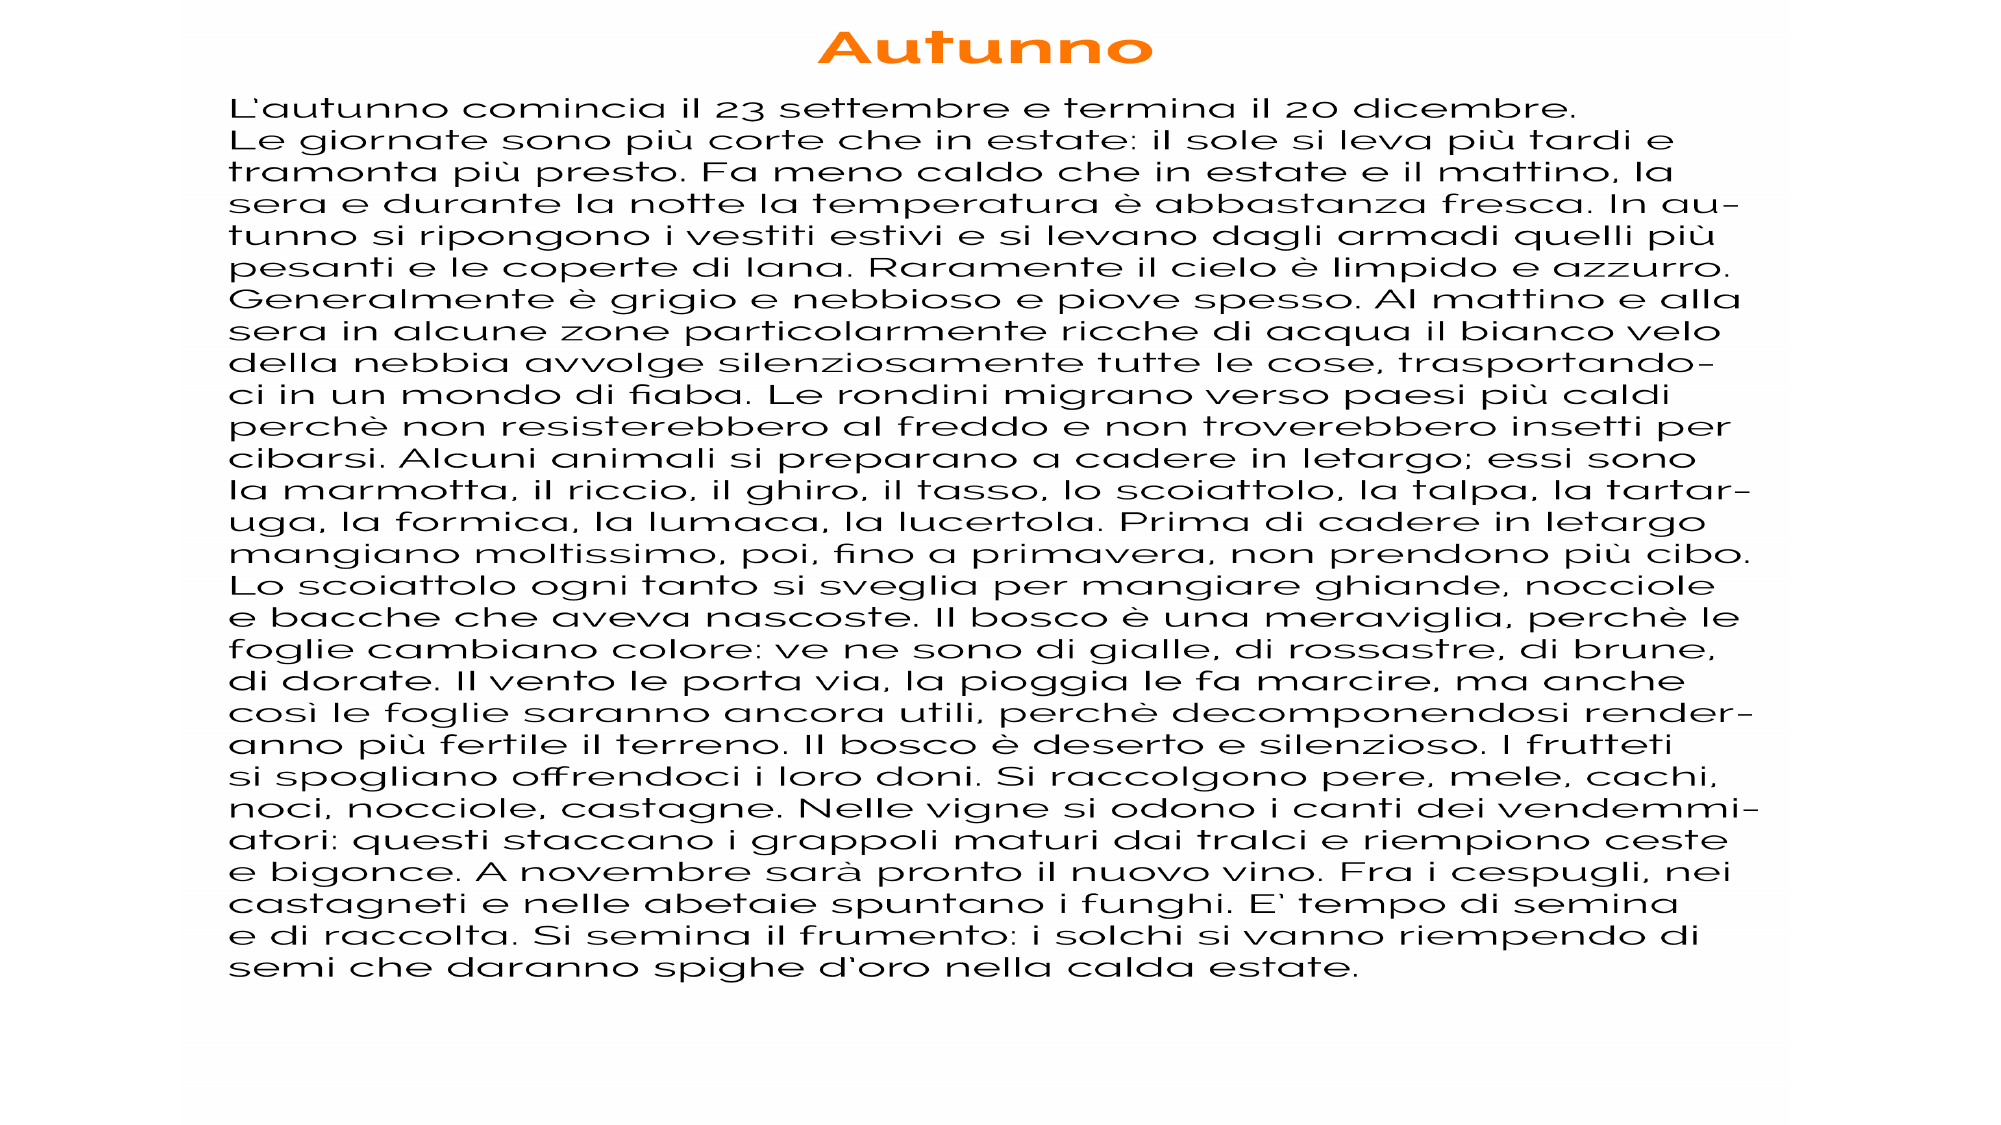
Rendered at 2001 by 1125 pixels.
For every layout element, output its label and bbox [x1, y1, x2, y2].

picture [179, 0, 1790, 1125]
